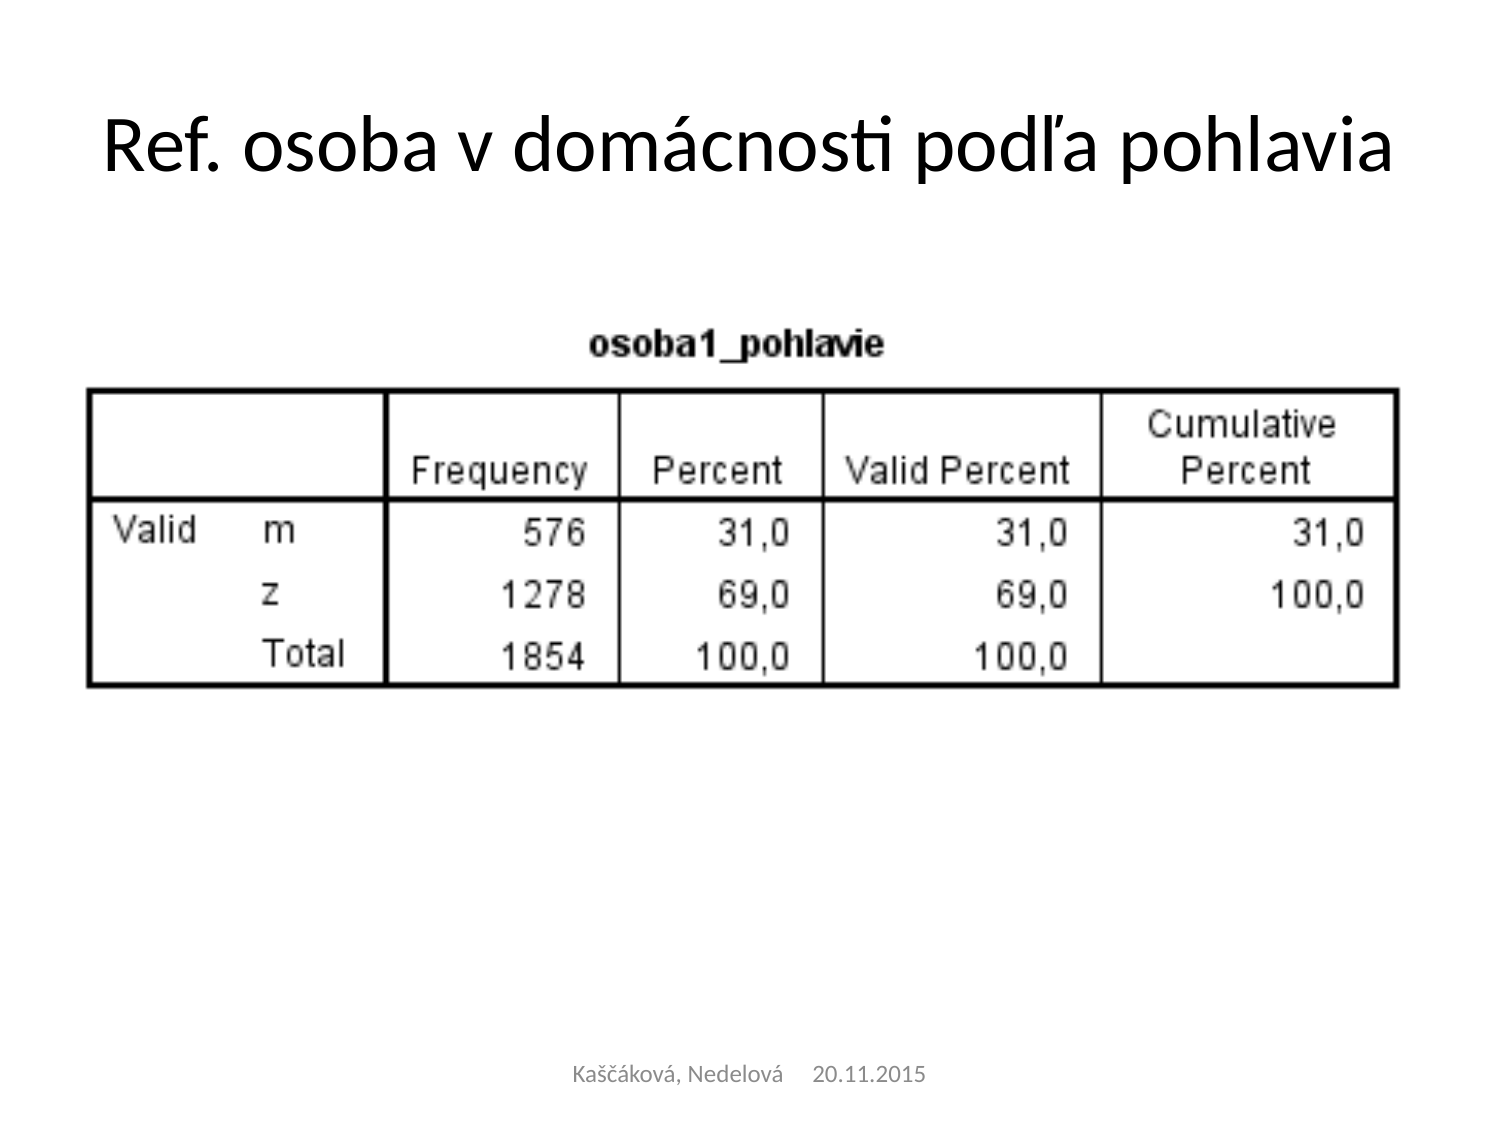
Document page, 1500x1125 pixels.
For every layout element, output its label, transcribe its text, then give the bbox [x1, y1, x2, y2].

footer Kaščáková, Nedelová 20.11.2015 [512, 1042, 988, 1103]
picture [74, 302, 1416, 705]
title Ref. osoba v domácnosti podľa pohlavia [75, 45, 1425, 233]
